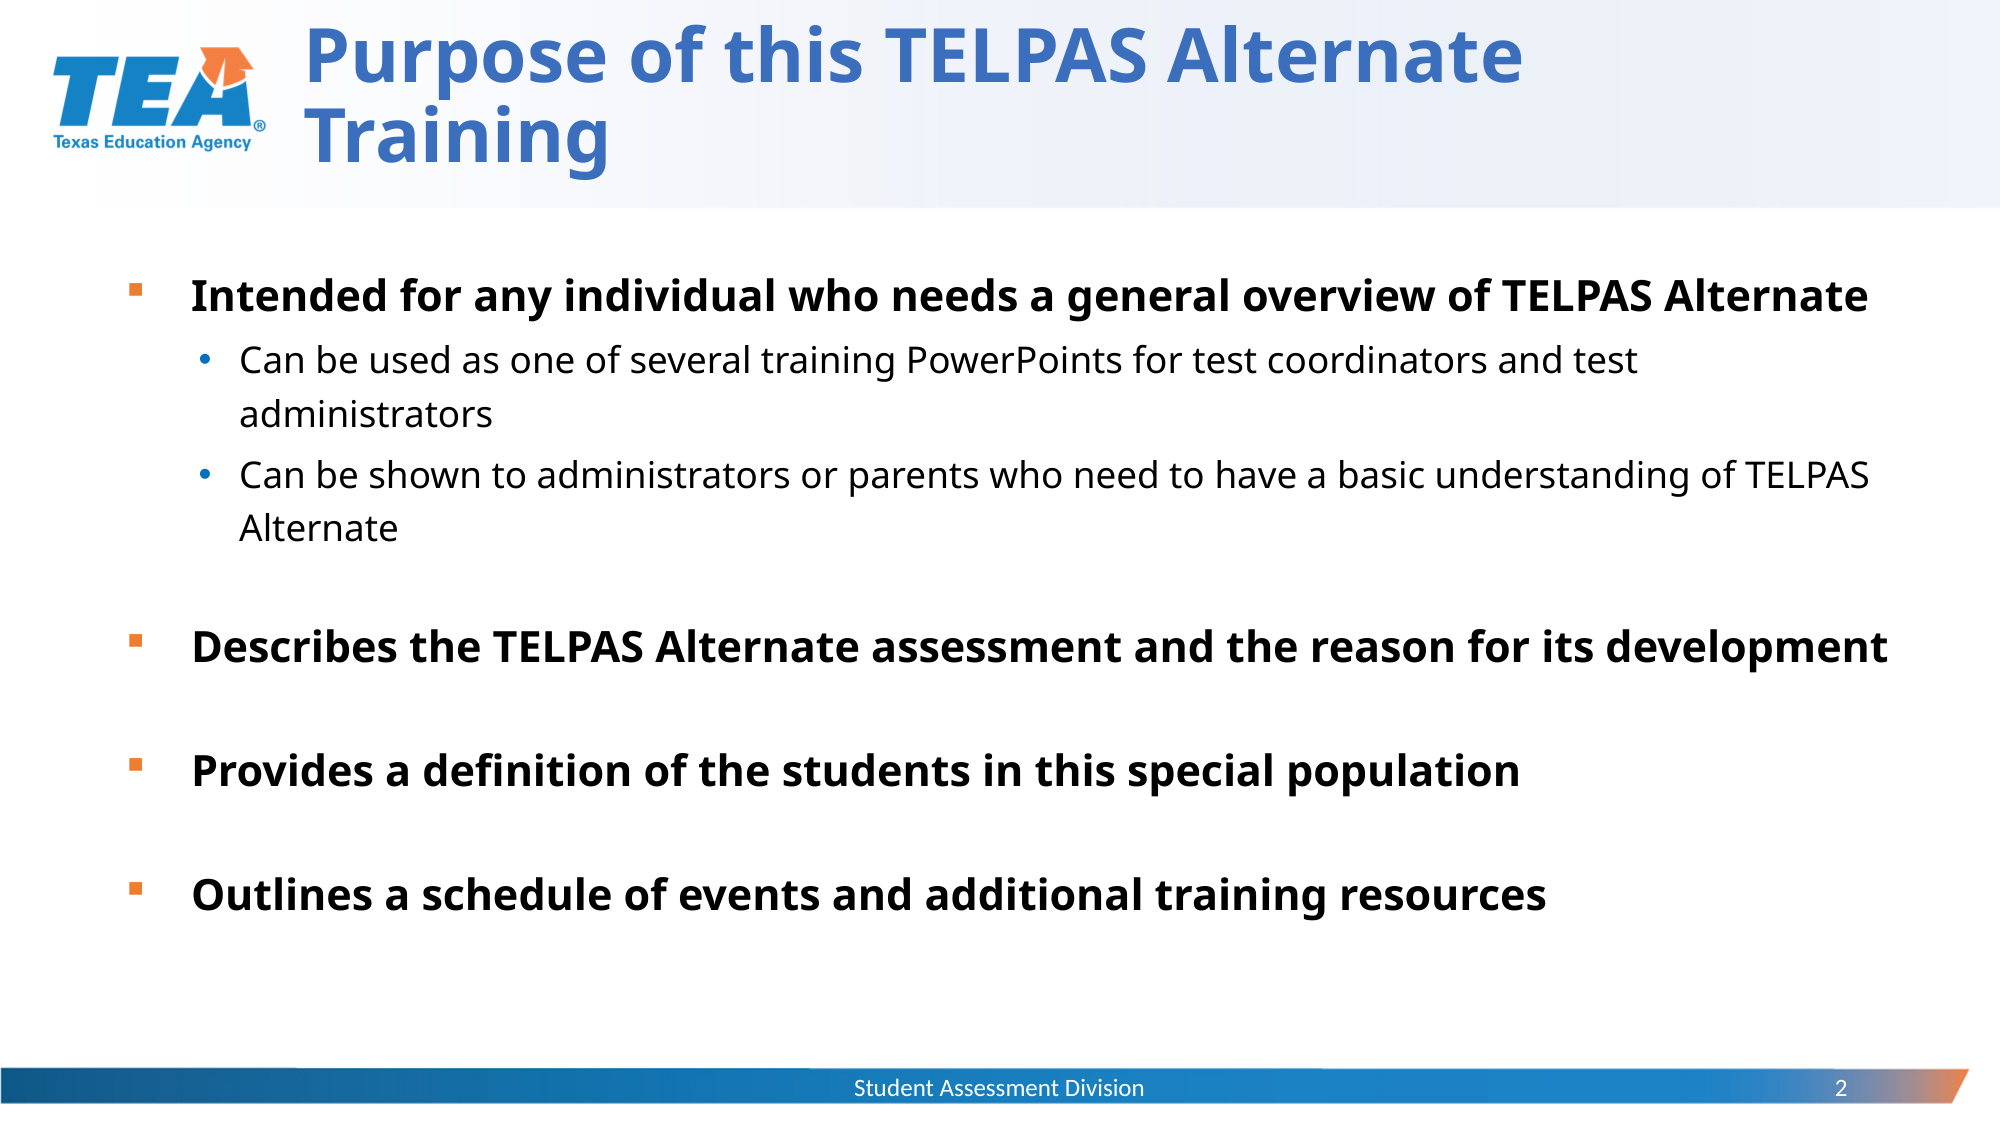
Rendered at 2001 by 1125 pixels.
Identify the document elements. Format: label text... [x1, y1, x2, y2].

picture [0, 0, 2001, 1125]
title Purpose of this TELPAS Alternate Training [288, 40, 1863, 157]
slide_number 2 [1412, 1071, 1863, 1103]
footer Student Assessment Division [662, 1071, 1338, 1103]
list Intended for any individual who needs a general overview of TELPAS Alternate Can be used as one of several training PowerPoints for test coordinators and test administrators Can be shown to administrators or parents who need to have a basic understanding of TELPAS Alternate Describes the TELPAS Alternate assessment and the reason for its development Provides a definition of the students in this special population Outlines a schedule of events and additional training resources [110, 266, 1912, 1028]
